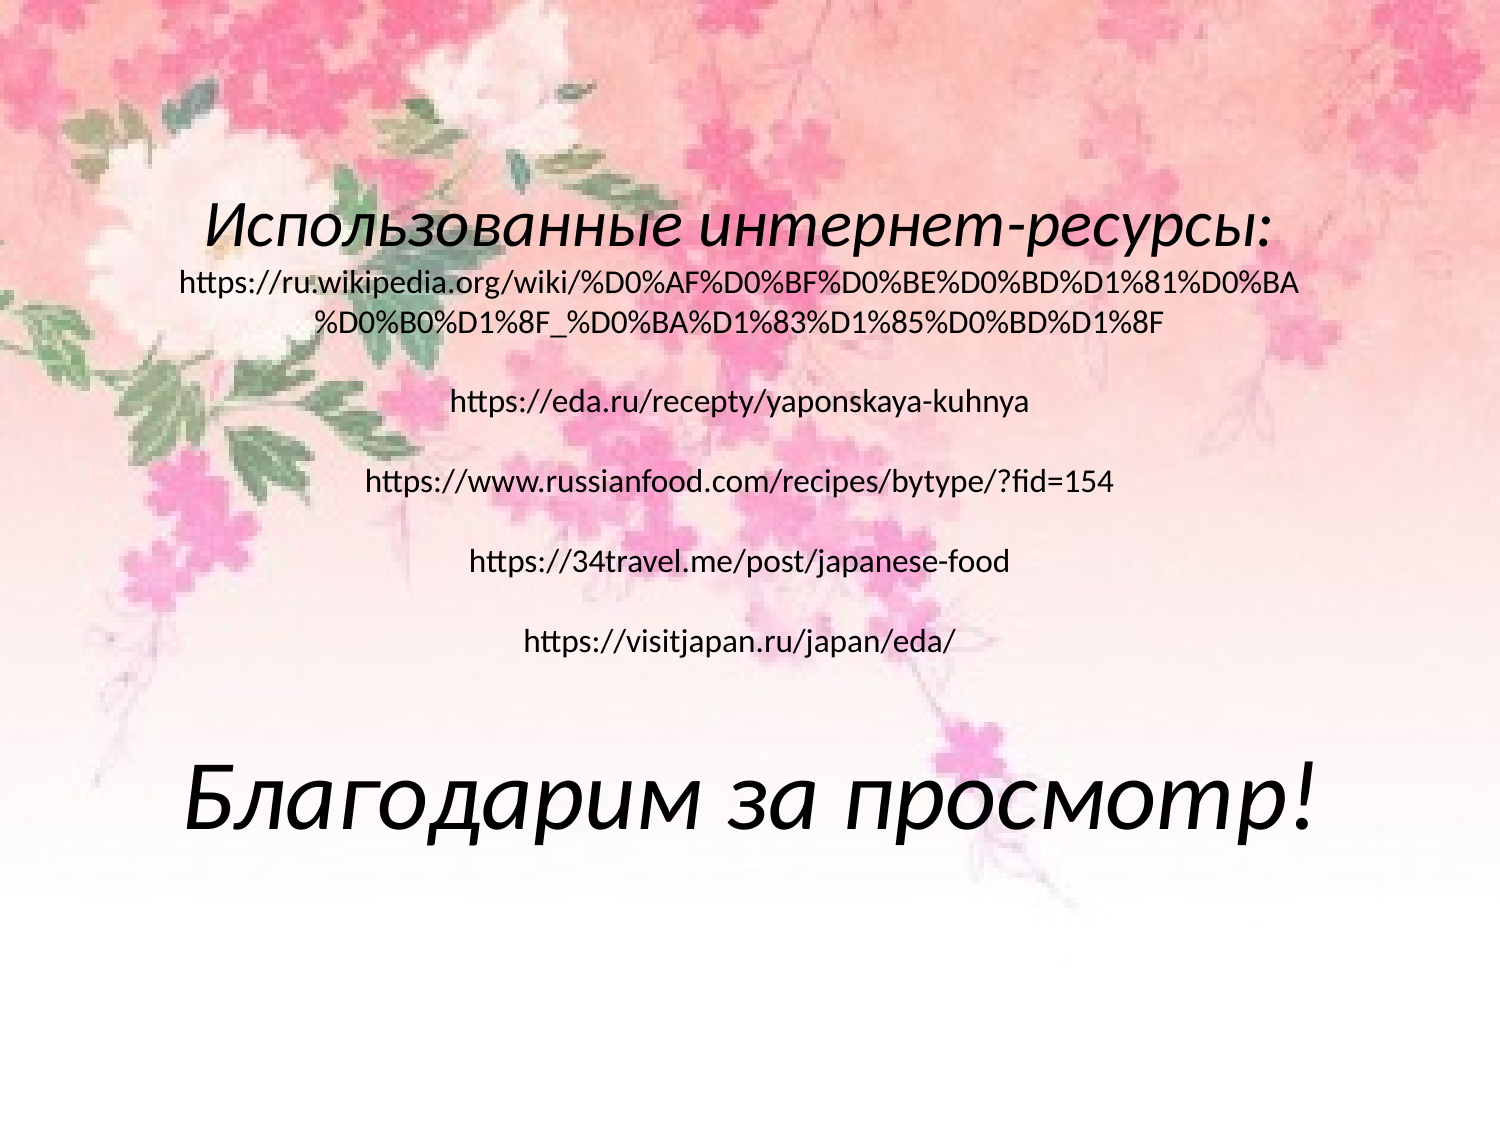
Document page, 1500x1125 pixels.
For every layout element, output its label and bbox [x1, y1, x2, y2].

list [0, 0, 1500, 1125]
